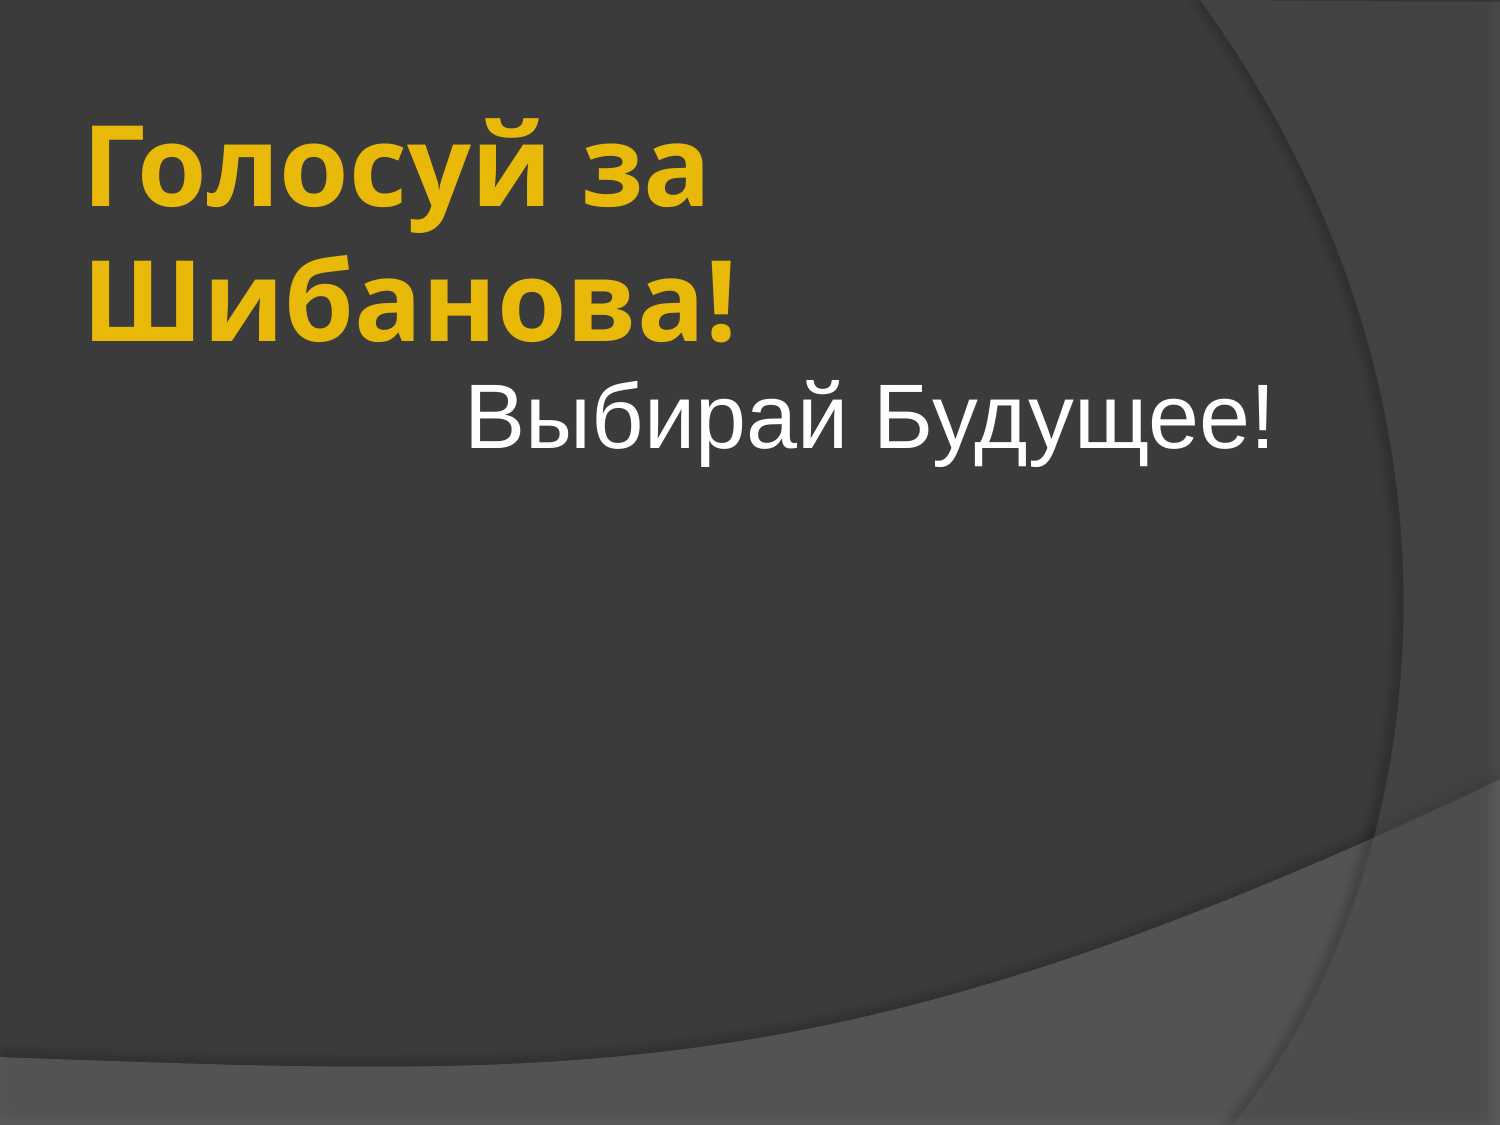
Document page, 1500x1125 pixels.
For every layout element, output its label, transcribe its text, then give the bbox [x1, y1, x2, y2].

title Голосуй за Шибанова! [75, 45, 1350, 413]
text_box Выбирай Будущее! [449, 349, 1425, 475]
